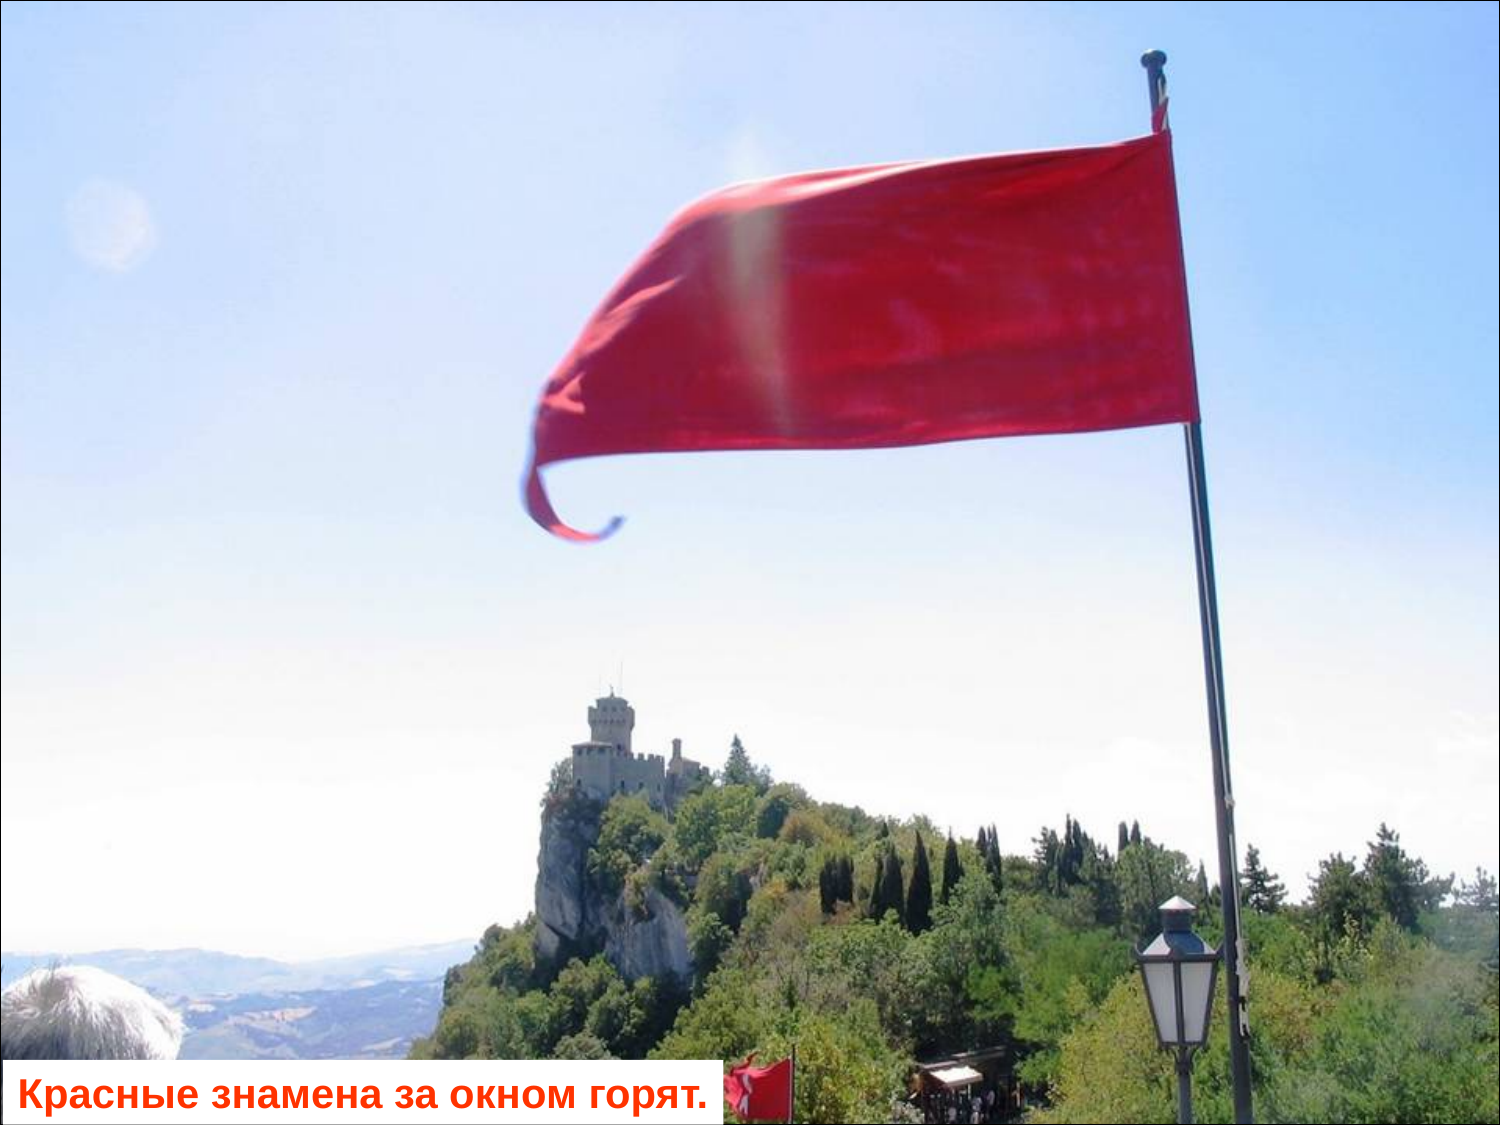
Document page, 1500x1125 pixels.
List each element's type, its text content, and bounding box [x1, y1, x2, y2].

text_box Красные знамена за окном горят. [2, 1059, 724, 1125]
text_box [0, 0, 1500, 1125]
